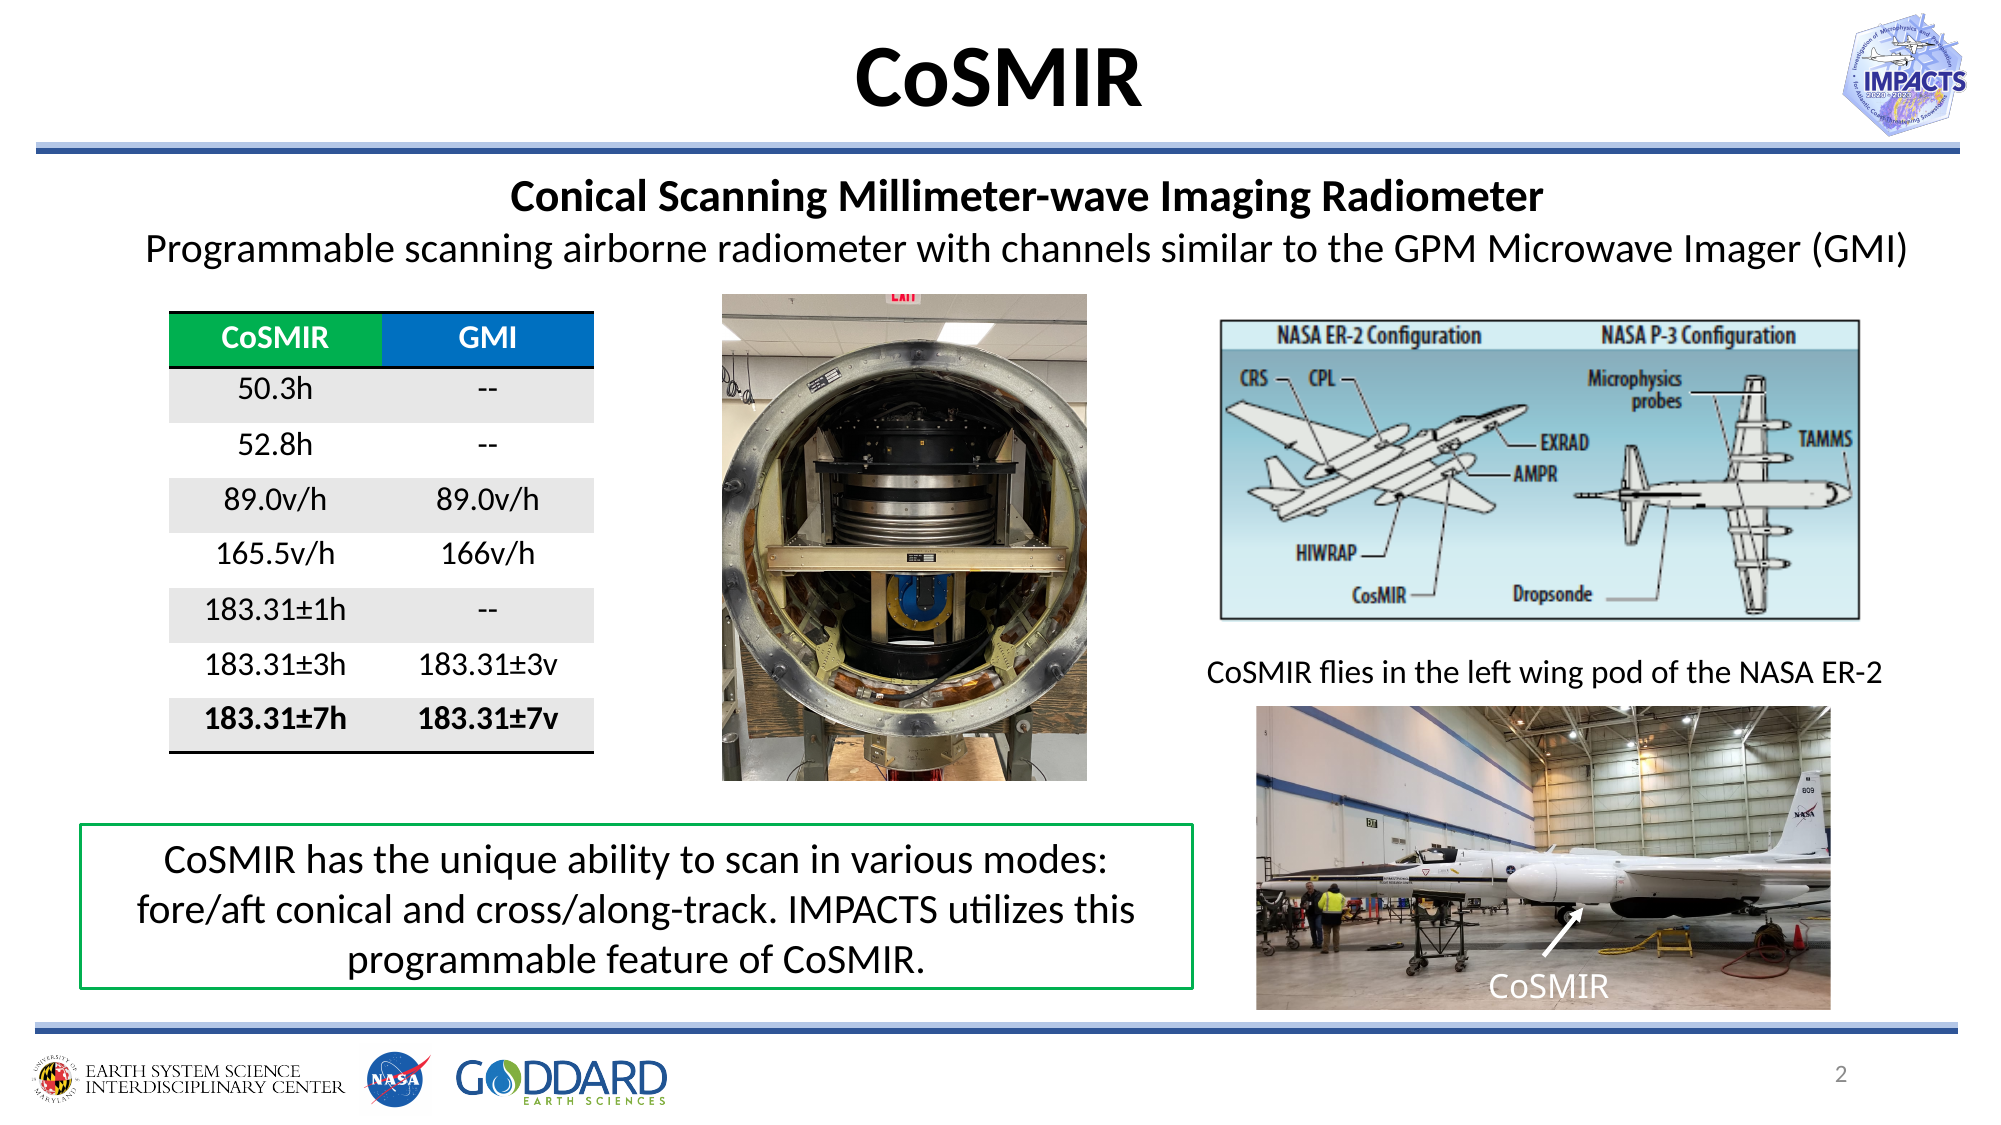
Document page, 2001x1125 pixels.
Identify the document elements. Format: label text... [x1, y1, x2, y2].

picture [1842, 13, 1967, 137]
table_cell 183.31±7v [382, 698, 594, 751]
table_cell 52.8h [169, 423, 382, 478]
table_cell 165.5v/h [169, 533, 382, 588]
slide_number 2 [1778, 1042, 1863, 1103]
table_cell 183.31±3v [382, 643, 594, 698]
picture [359, 1043, 432, 1116]
table_cell -- [382, 423, 594, 478]
table_cell 183.31±3h [169, 643, 382, 698]
table_header GMI [382, 314, 594, 366]
table_cell 166v/h [382, 533, 594, 588]
table_cell 89.0v/h [169, 478, 382, 533]
picture [456, 1055, 667, 1105]
title CoSMIR [137, 22, 1863, 134]
text_box CoSMIR has the unique ability to scan in various modes: fore/aft conical and cross/along-track. IMPACTS utilizes this programmable feature of CoSMIR. [80, 824, 1193, 989]
table_cell -- [382, 369, 594, 423]
picture [1256, 706, 1831, 1010]
picture [1215, 311, 1864, 622]
table_cell 183.31±7h [169, 698, 382, 751]
table_header CoSMIR [169, 314, 382, 366]
table_cell 50.3h [169, 369, 382, 423]
table_cell 183.31±1h [169, 588, 382, 643]
text_box Conical Scanning Millimeter-wave Imaging Radiometer Programmable scanning airborne radiometer with channels similar to the GPM Microwave Imager (GMI) [119, 158, 1936, 278]
table_cell 89.0v/h [382, 478, 594, 533]
text_box CoSMIR flies in the left wing pod of the NASA ER-2 [1192, 642, 1913, 698]
table_cell -- [382, 588, 594, 643]
picture [31, 1055, 346, 1103]
picture [722, 294, 1087, 781]
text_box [1543, 907, 1584, 957]
